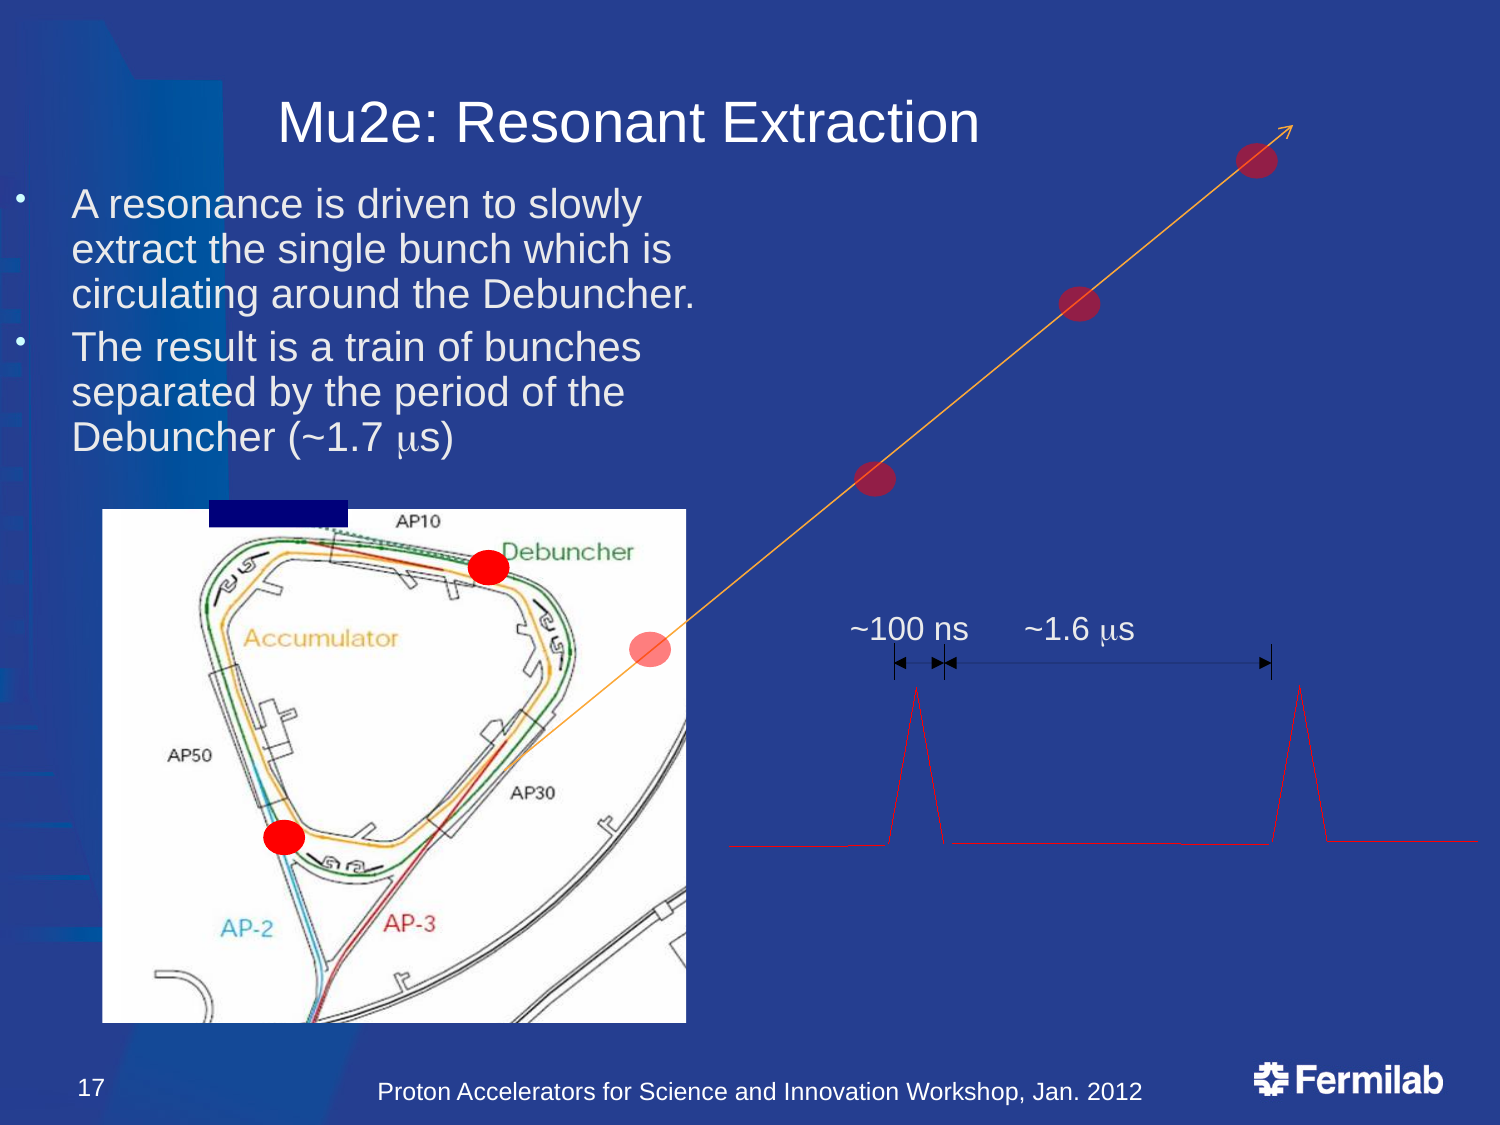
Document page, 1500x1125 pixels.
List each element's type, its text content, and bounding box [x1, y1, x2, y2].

picture [0, 0, 1500, 1125]
footer Proton Accelerators for Science and Innovation Workshop, Jan. 2012 [362, 1037, 1213, 1113]
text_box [102, 499, 687, 1023]
title Mu2e: Resonant Extraction [262, 37, 1438, 201]
slide_number 17 [62, 1034, 276, 1110]
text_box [504, 124, 1294, 771]
list A resonance is driven to slowly extract the single bunch which is circulating around the Debuncher. The result is a train of bunches separated by the period of the Debuncher (~1.7 ms) [0, 174, 499, 494]
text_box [729, 599, 1478, 847]
